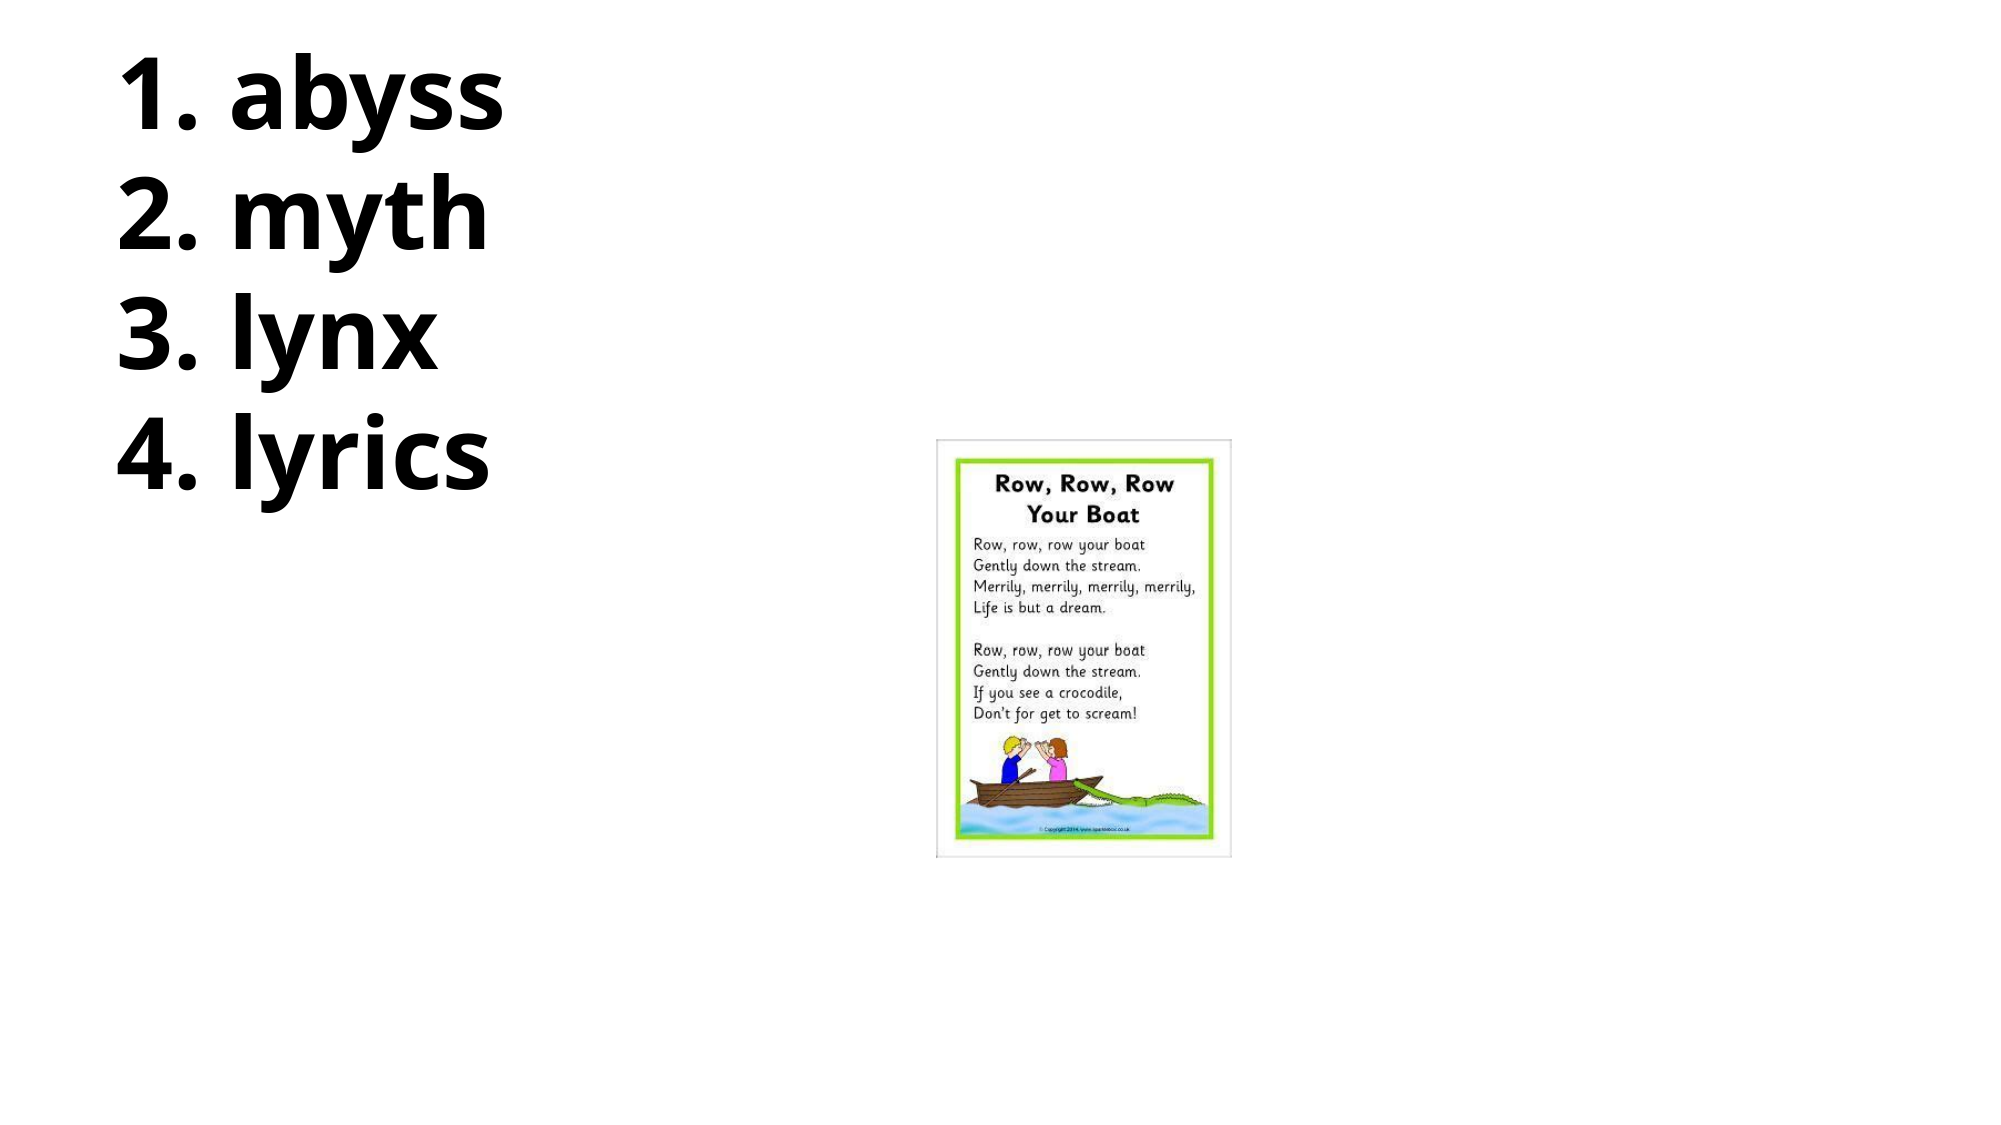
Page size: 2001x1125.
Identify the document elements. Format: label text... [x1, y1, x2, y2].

picture [935, 439, 1232, 859]
text_box abyss myth lynx lyrics [101, 22, 868, 562]
